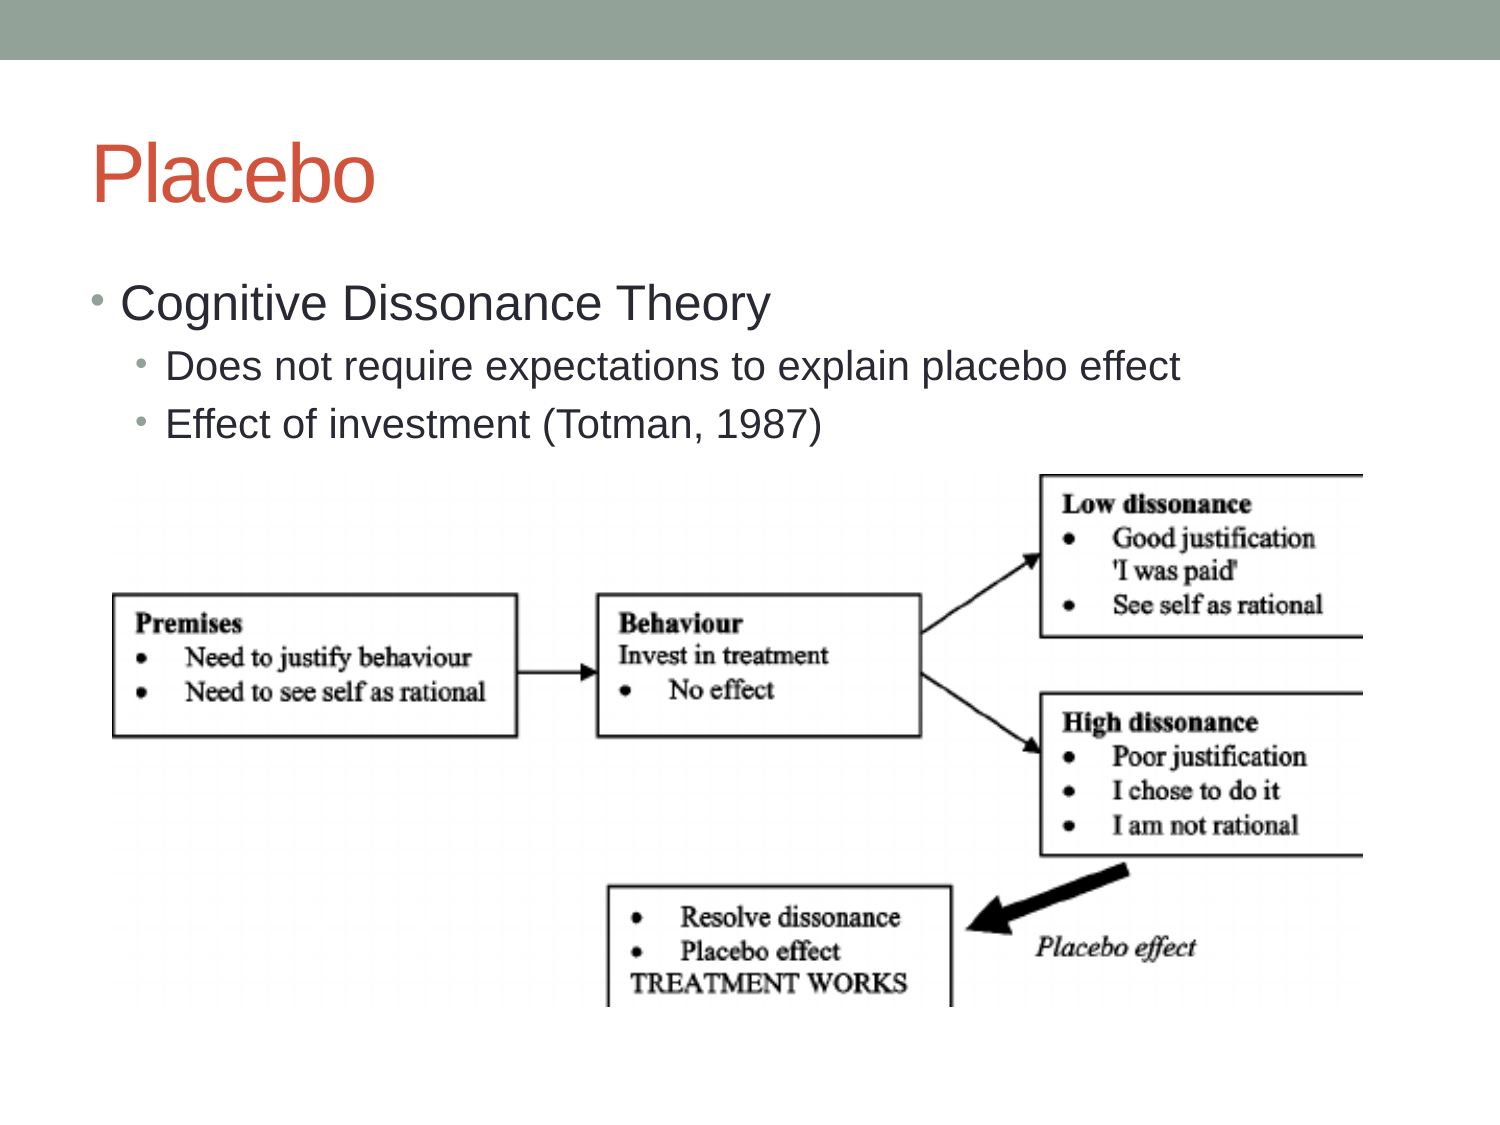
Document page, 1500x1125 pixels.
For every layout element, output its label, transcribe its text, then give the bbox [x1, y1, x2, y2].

list Cognitive Dissonance Theory Does not require expectations to explain placebo effect Effect of investment (Totman, 1987) [75, 262, 1425, 1063]
title Placebo [75, 87, 1425, 250]
picture [112, 474, 1363, 1007]
